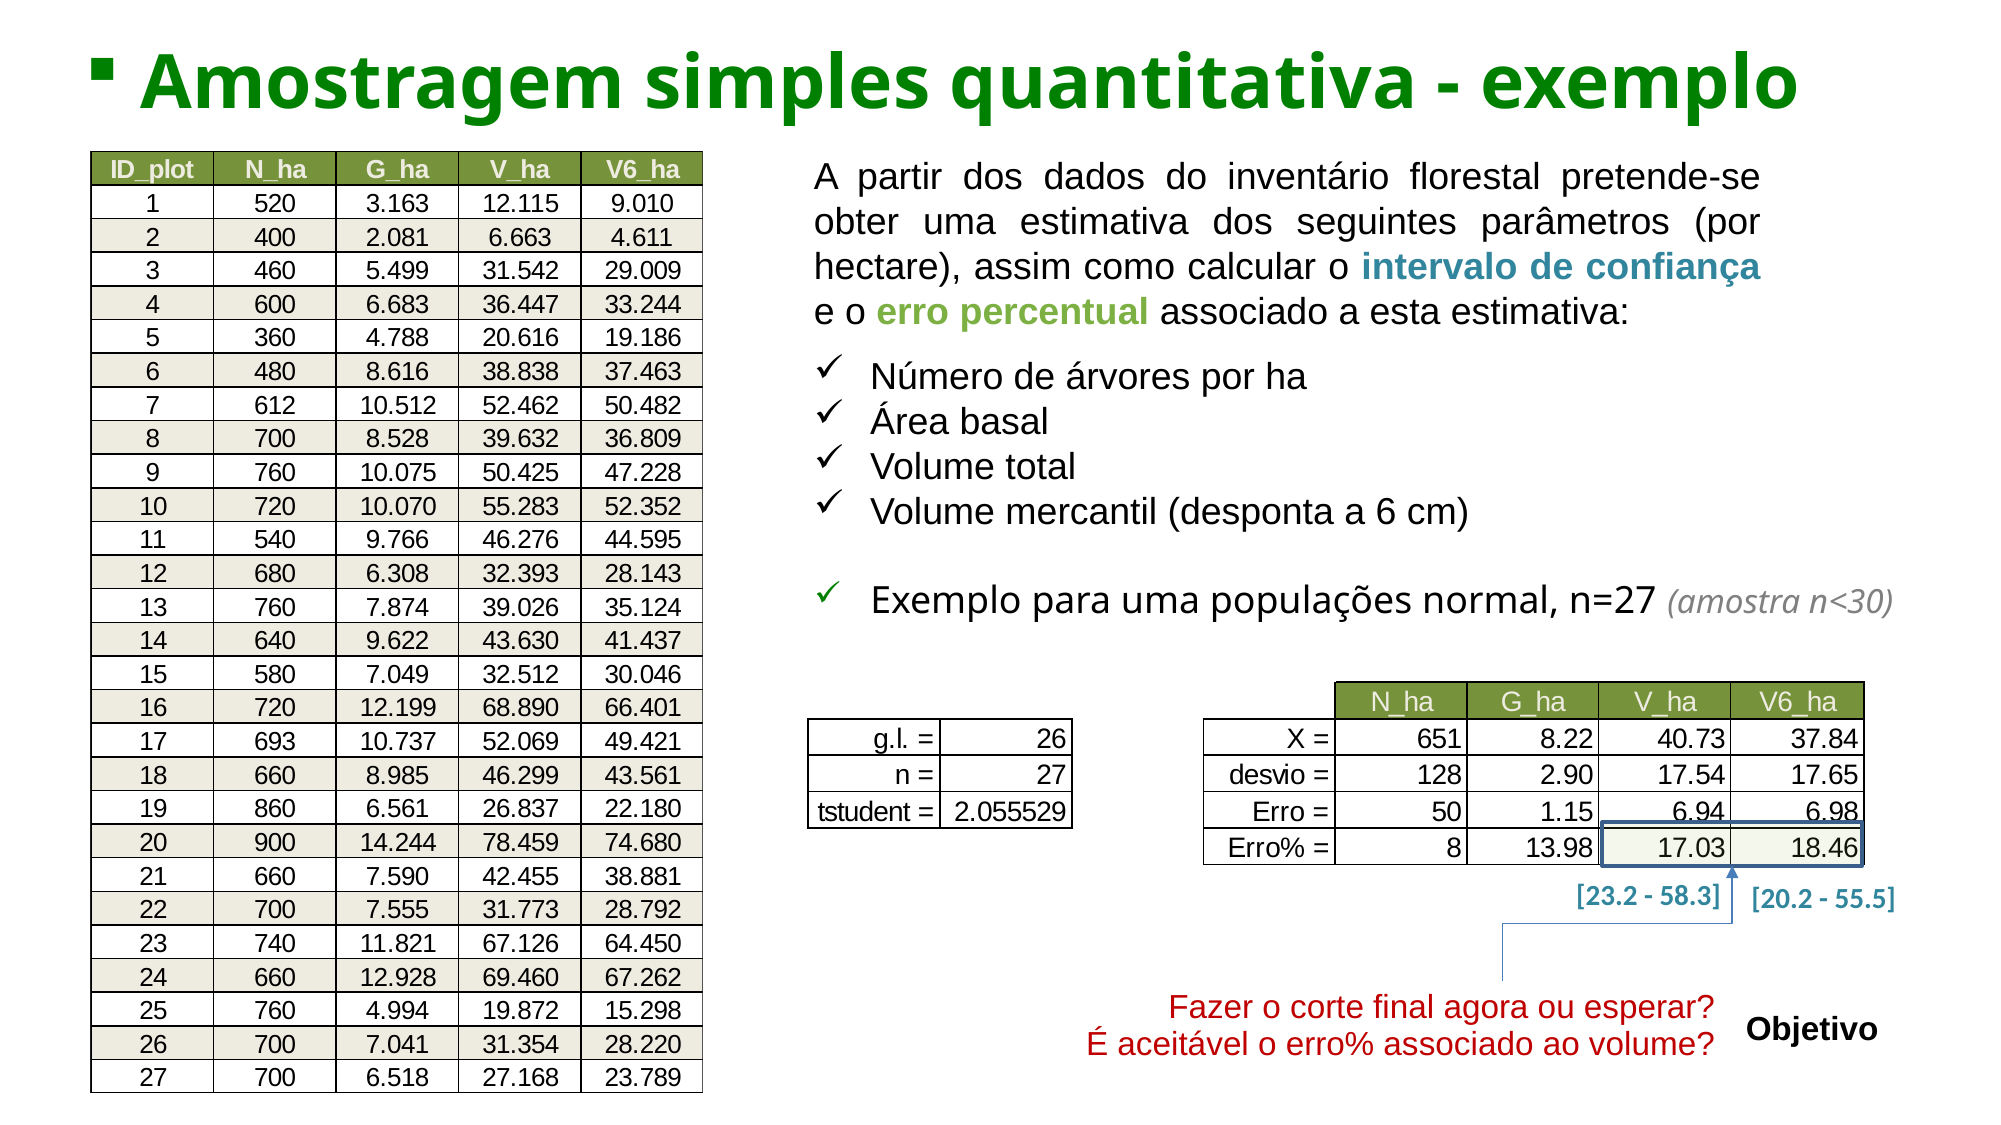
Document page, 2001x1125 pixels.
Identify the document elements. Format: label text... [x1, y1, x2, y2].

text_box A partir dos dados do inventário florestal pretende-se obter uma estimativa dos seguintes parâmetros (por hectare), assim como calcular o intervalo de confiança e o erro percentual associado a esta estimativa: Número de árvores por ha Área basal Volume total Volume mercantil (desponta a 6 cm) [799, 144, 1776, 540]
picture [797, 644, 1892, 902]
list Exemplo para uma populações normal, n=27 (amostra n<30) [799, 569, 1970, 1122]
table_header Objetivo [1732, 982, 1957, 1073]
title Amostragem simples quantitativa - exemplo [70, 19, 1930, 138]
text_box [23.2 - 58.3] [1680, 911, 1736, 919]
table_header Fazer o corte final agora ou esperar? É aceitável o erro% associado ao volume? [1048, 982, 1730, 1073]
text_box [1559, 808, 1676, 1039]
picture [90, 150, 705, 1095]
text_box [20.2 - 55.5] [1736, 871, 1912, 922]
